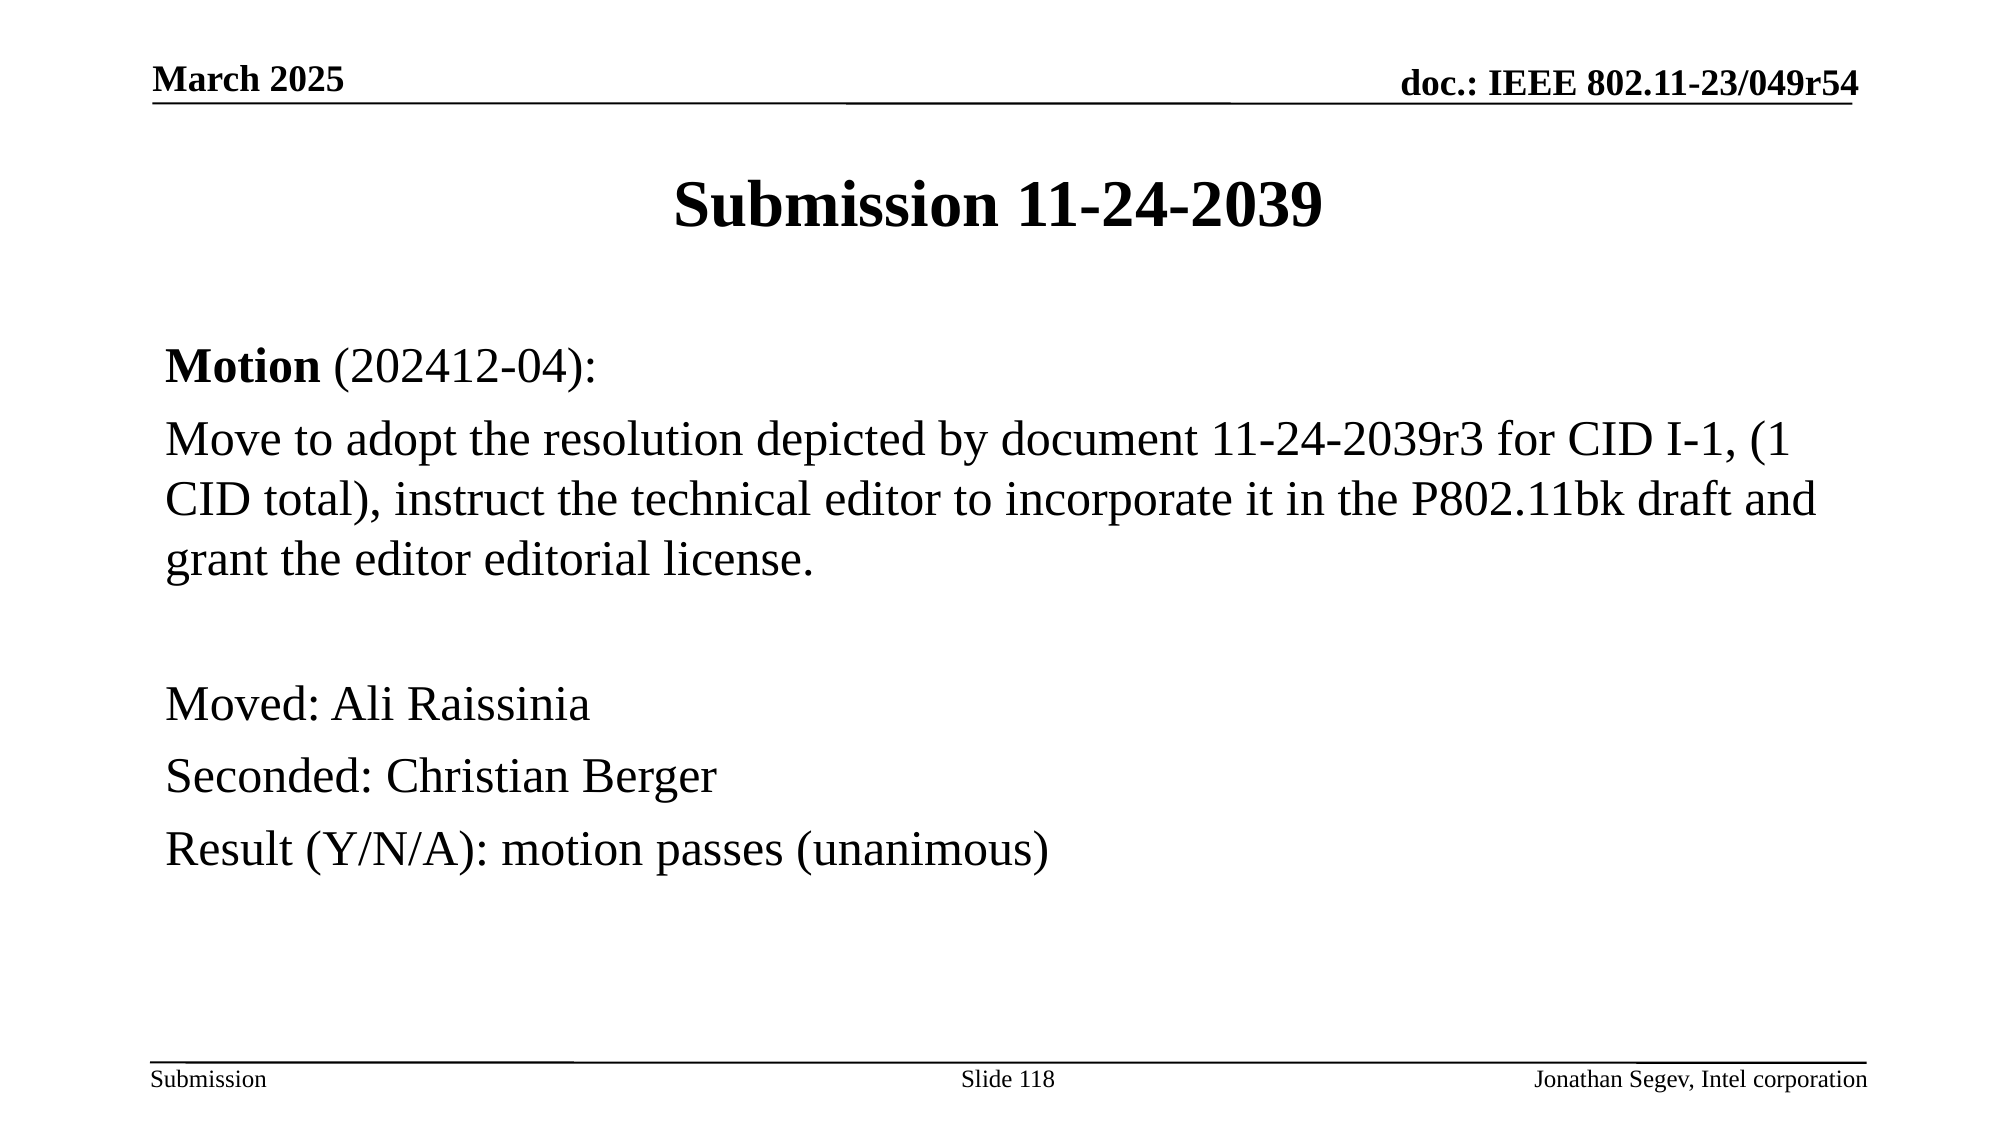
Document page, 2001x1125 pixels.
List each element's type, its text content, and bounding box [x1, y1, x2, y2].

title Submission 11-24-2039 [149, 112, 1850, 288]
footer Jonathan Segev, Intel corporation [1171, 1061, 1869, 1093]
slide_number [152, 54, 563, 100]
list Motion (202412-04): Move to adopt the resolution depicted by document 11-24-2039r3 for CID I-1, (1 CID total), instruct the technical editor to incorporate it in the P802.11bk draft and grant the editor editorial license. Moved: Ali Raissinia Seconded: Christian Berger Result (Y/N/A): motion passes (unanimous) [149, 324, 1850, 1000]
slide_number Slide 118 [950, 1061, 1067, 1123]
